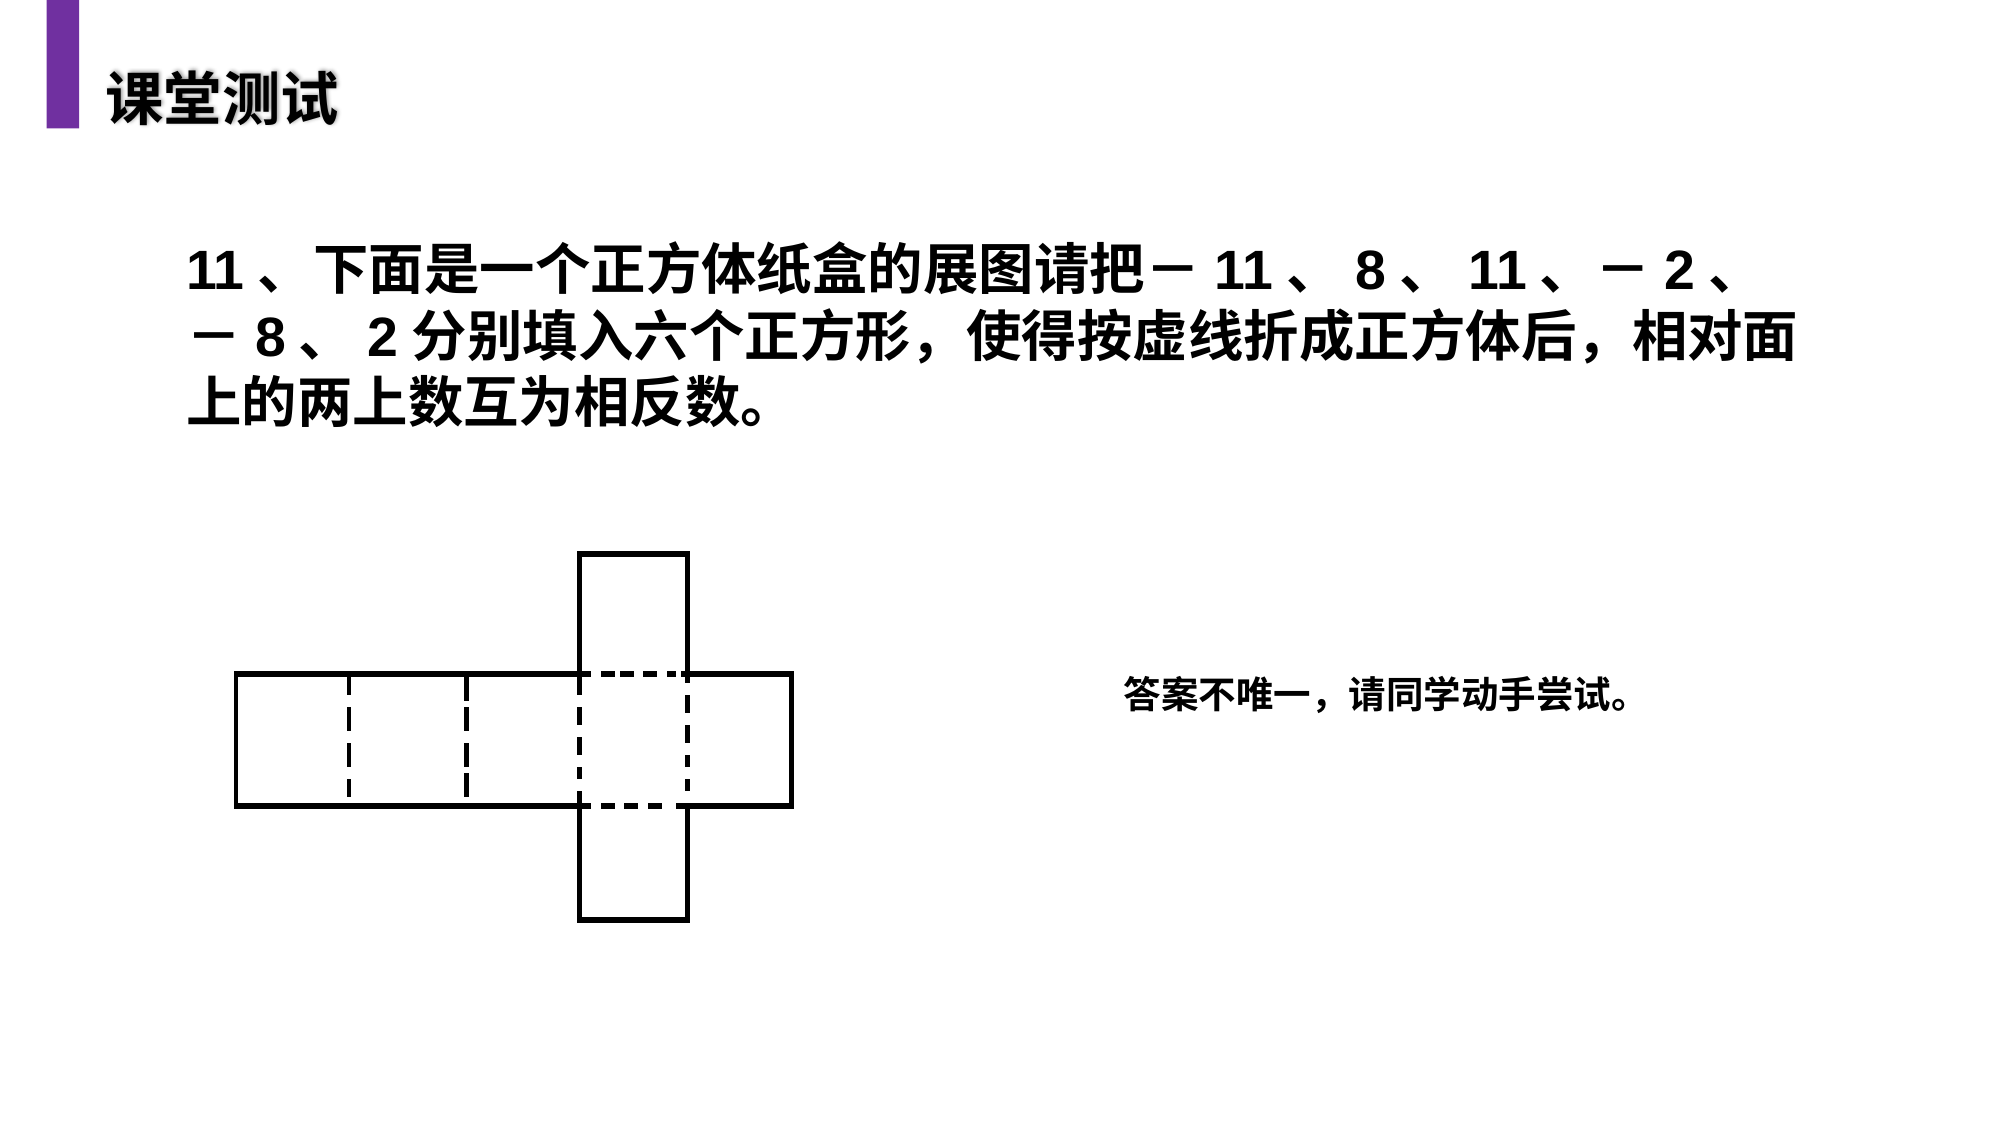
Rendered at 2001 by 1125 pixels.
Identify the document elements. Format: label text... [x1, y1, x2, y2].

text_box 课堂测试 [90, 54, 867, 140]
text_box 答案不唯一，请同学动手尝试。 [1108, 663, 1742, 724]
picture [206, 479, 813, 941]
text_box 11、下面是一个正方体纸盒的展图请把－11、8、11、－2、－8、2分别填入六个正方形，使得按虚线折成正方体后，相对面上的两上数互为相反数。 [171, 226, 1830, 442]
